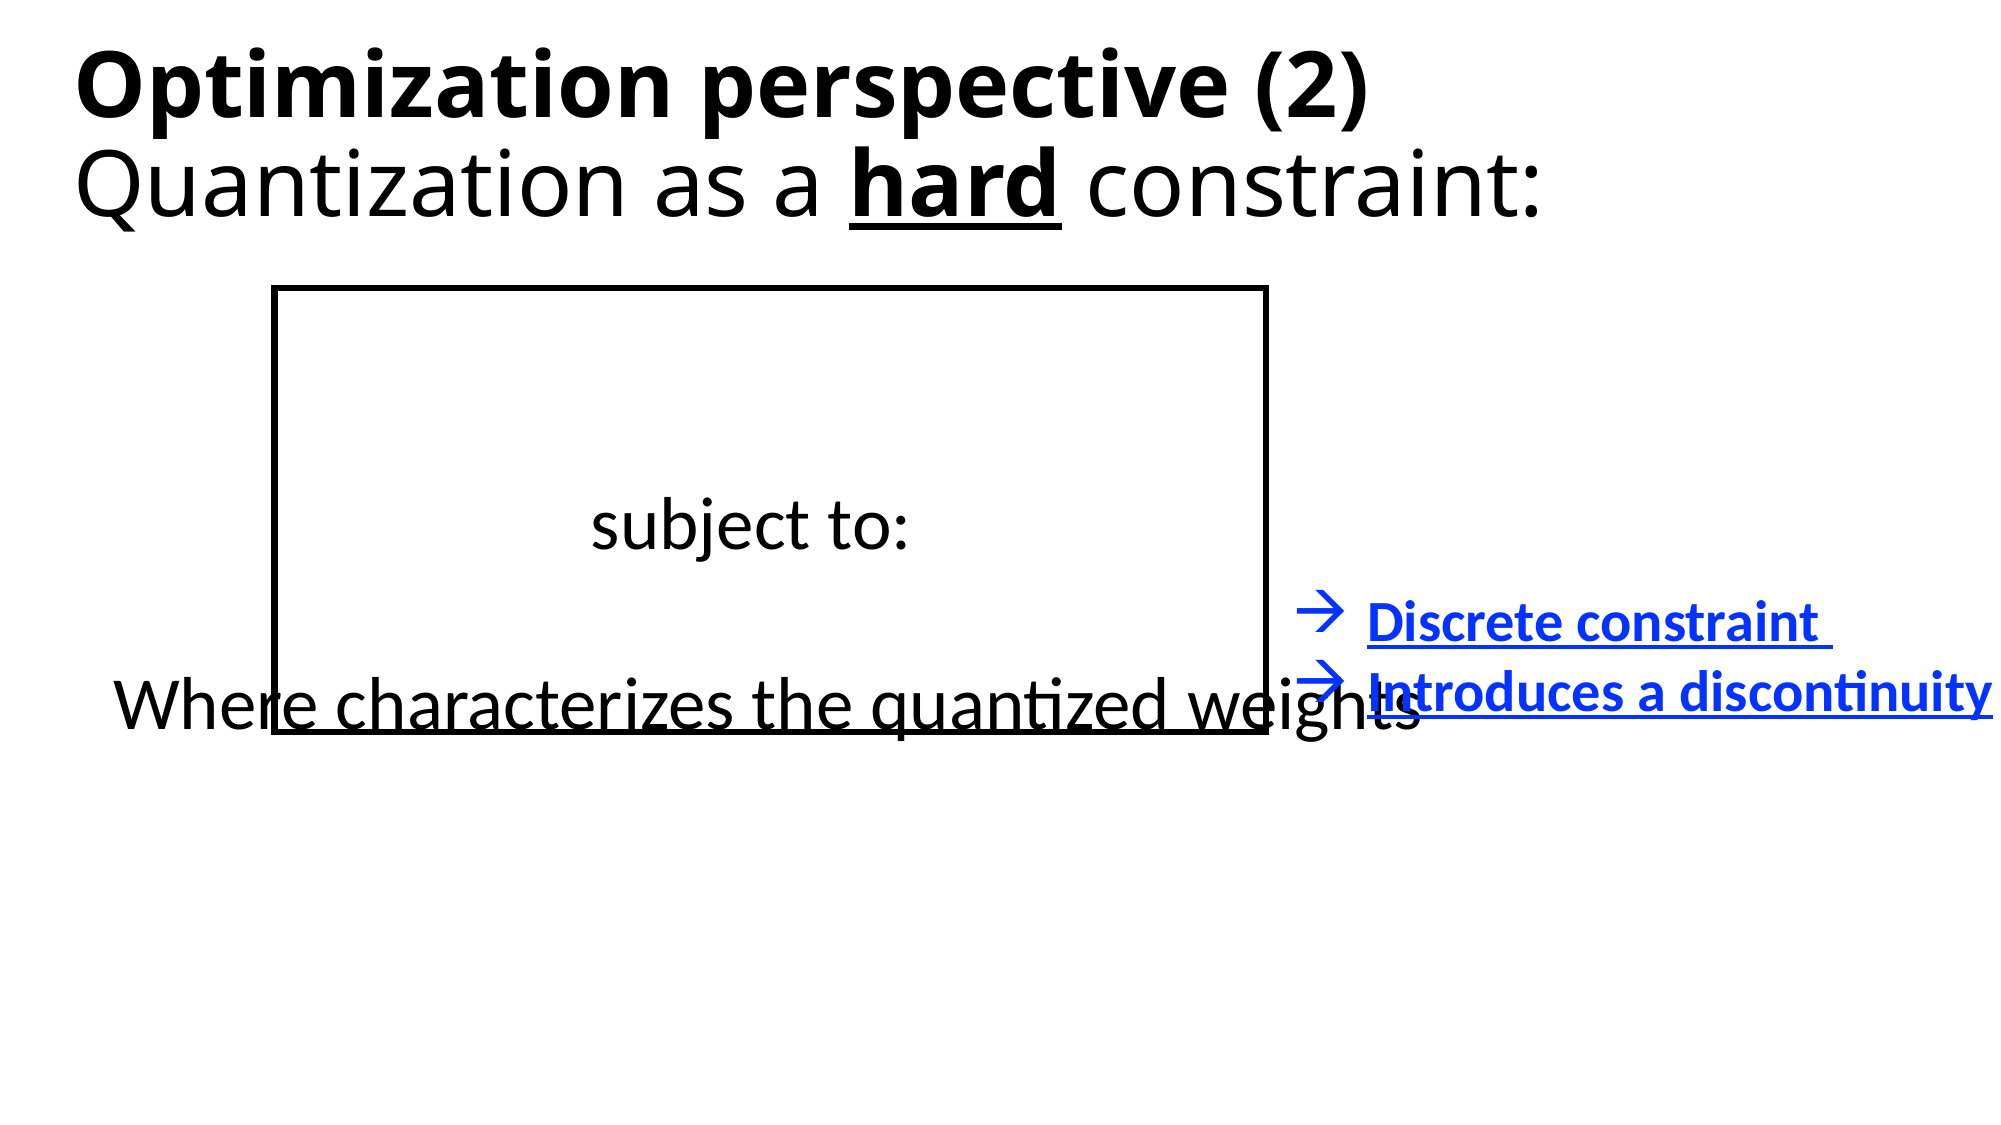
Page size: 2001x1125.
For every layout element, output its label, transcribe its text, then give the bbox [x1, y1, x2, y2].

title Optimization perspective (2) Quantization as a hard constraint: [58, 28, 1784, 247]
text_box Discrete constraint Introduces a discontinuity [1277, 575, 2000, 731]
text_box [274, 287, 1267, 733]
